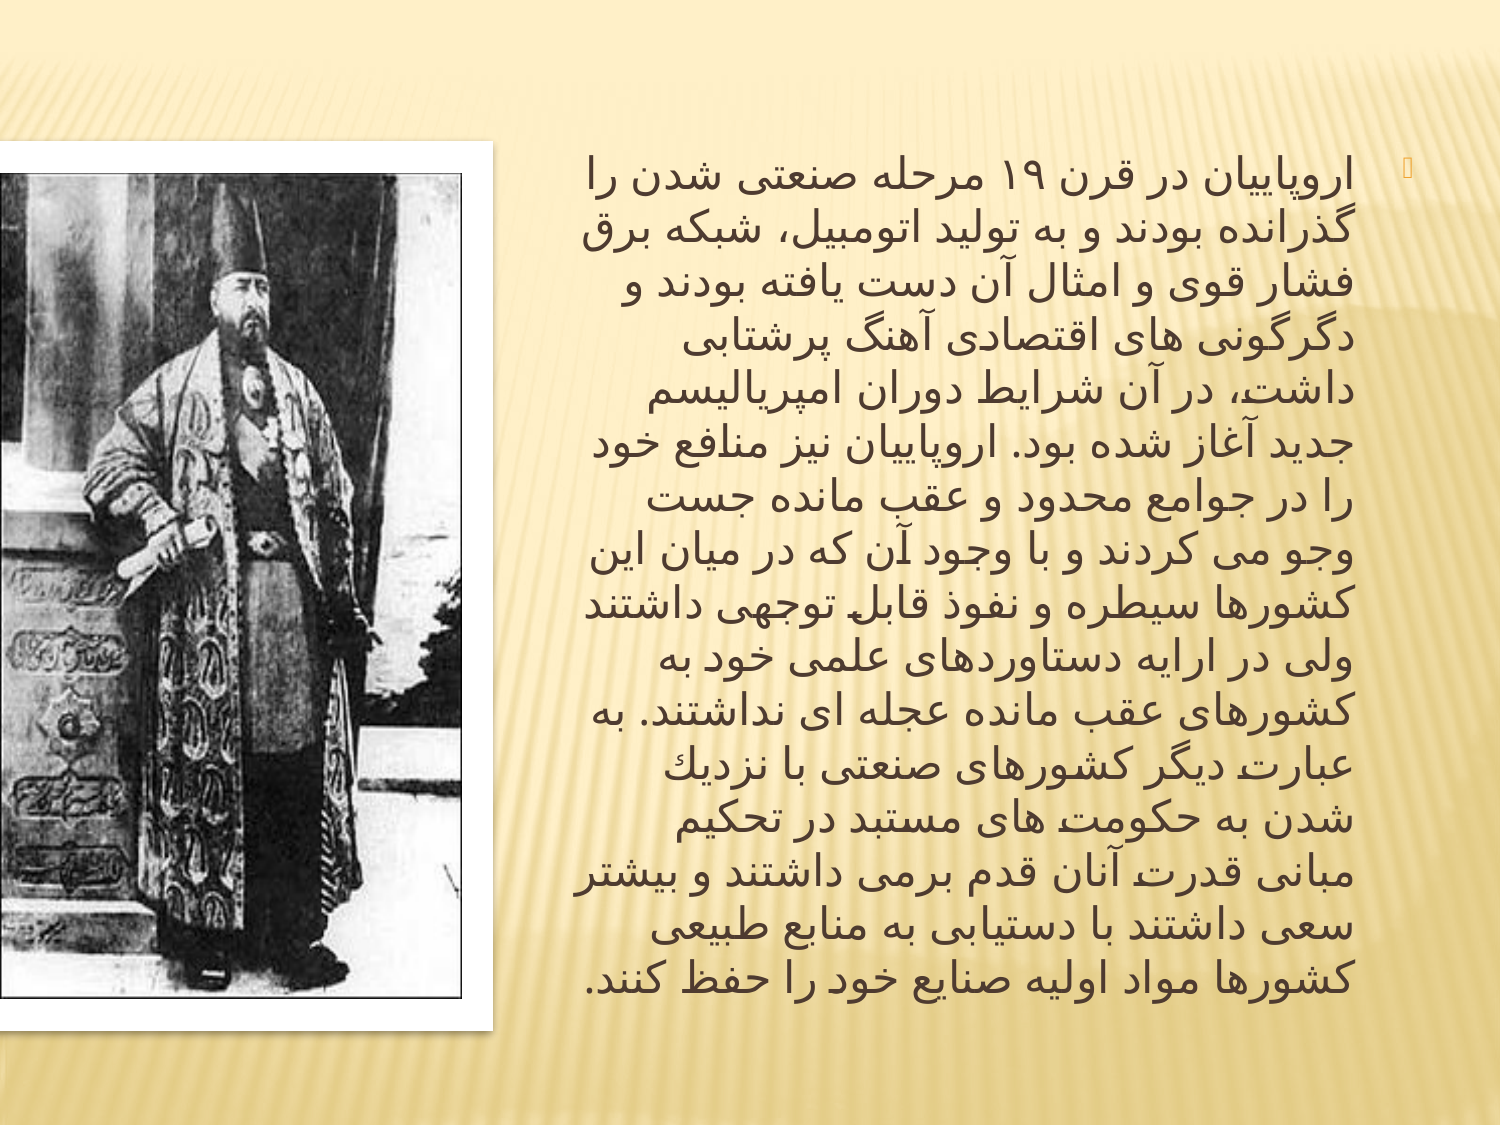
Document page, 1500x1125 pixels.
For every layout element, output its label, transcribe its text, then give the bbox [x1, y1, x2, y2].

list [0, 172, 463, 1000]
list اروپاییان در قرن ۱۹ مرحله صنعتی شدن را گذرانده بودند و به تولید اتومبیل، شبكه برق فشار قوی و امثال آن دست یافته بودند و دگرگونی های اقتصادی آهنگ پرشتابی داشت، در آن شرایط دوران امپریالیسم جدید آغاز شده بود. اروپاییان نیز منافع خود را در جوامع محدود و عقب مانده جست وجو می كردند و با وجود آن كه در میان این كشورها سیطره و نفوذ قابل توجهی داشتند ولی در ارایه دستاوردهای علمی خود به كشورهای عقب مانده عجله ای نداشتند. به عبارت دیگر كشورهای صنعتی با نزدیك شدن به حكومت های مستبد در تحكیم مبانی قدرت آنان قدم برمی داشتند و بیشتر سعی داشتند با دستیابی به منابع طبیعی كشورها مواد اولیه صنایع خود را حفظ كنند. [549, 137, 1425, 1083]
